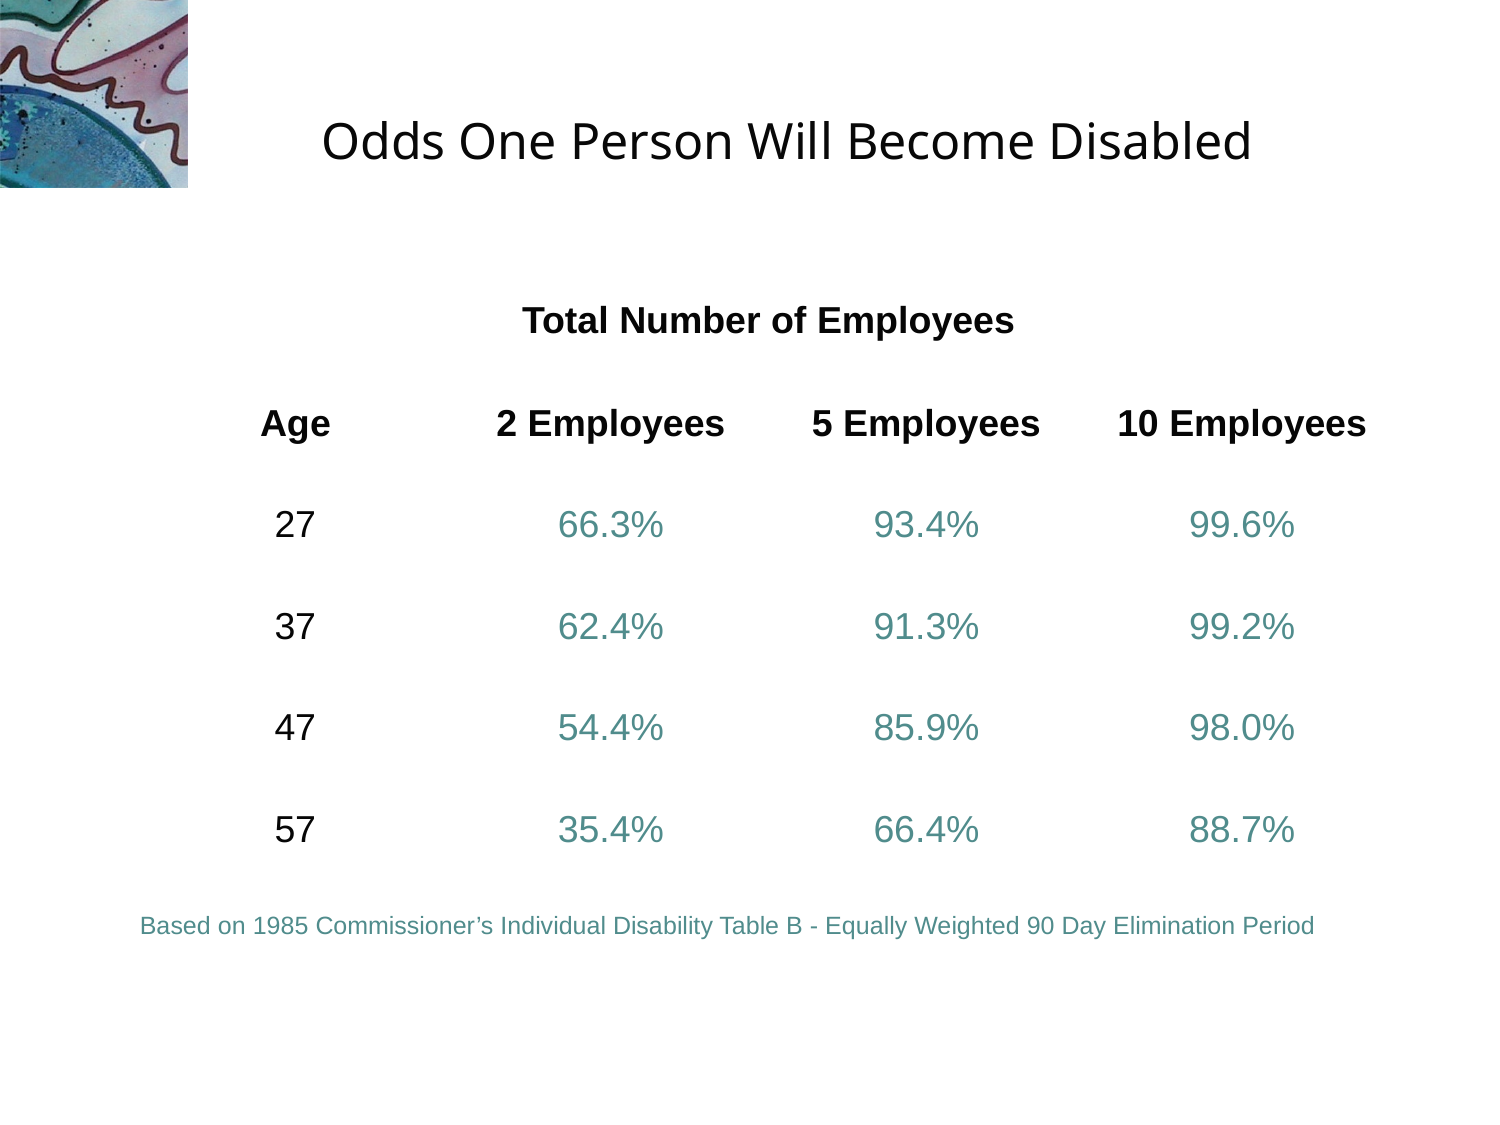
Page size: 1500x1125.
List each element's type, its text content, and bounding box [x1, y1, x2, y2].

table_cell 10 Employees [1084, 351, 1400, 453]
table_cell 27 [137, 453, 453, 555]
table_cell 93.4% [769, 453, 1084, 555]
table_cell 66.4% [769, 758, 1084, 859]
table_cell 57 [137, 758, 453, 859]
table_cell 47 [137, 656, 453, 758]
table_cell 99.6% [1084, 453, 1400, 555]
table_cell 66.3% [453, 453, 769, 555]
table_cell 62.4% [453, 555, 769, 656]
table_cell 2 Employees [453, 351, 769, 453]
table_cell Age [137, 351, 453, 453]
table_cell 54.4% [453, 656, 769, 758]
table_header Total Number of Employees [137, 250, 1400, 351]
table_cell 5 Employees [769, 351, 1084, 453]
table_cell 88.7% [1084, 758, 1400, 859]
text_box Based on 1985 Commissioner’s Individual Disability Table B - Equally Weighted 90 Day Elimination Period [124, 875, 1338, 947]
table_cell 35.4% [453, 758, 769, 859]
title Odds One Person Will Become Disabled [137, 49, 1438, 231]
table_cell 99.2% [1084, 555, 1400, 656]
table_cell 98.0% [1084, 656, 1400, 758]
picture [0, 0, 188, 188]
table_cell 85.9% [769, 656, 1084, 758]
table_cell 37 [137, 555, 453, 656]
table_cell 91.3% [769, 555, 1084, 656]
